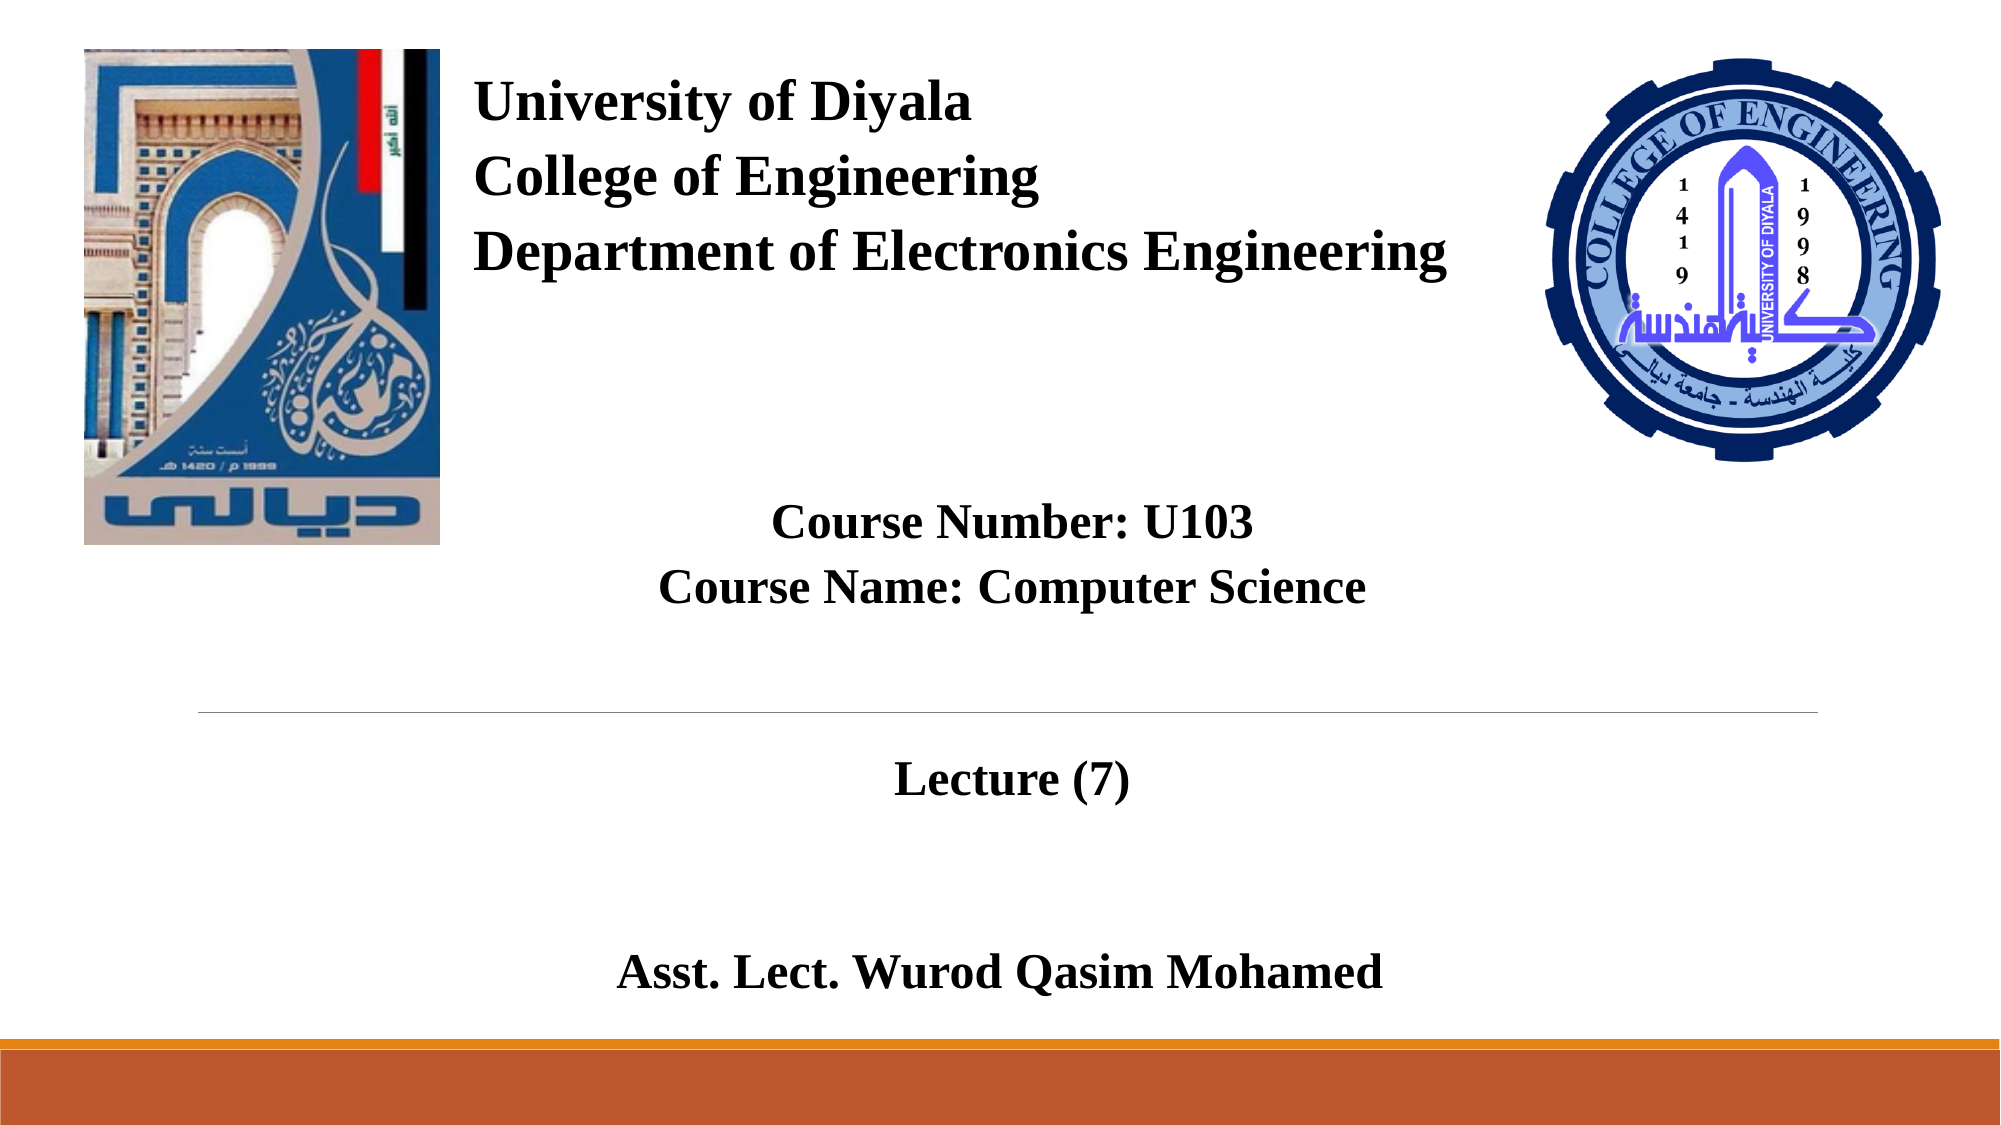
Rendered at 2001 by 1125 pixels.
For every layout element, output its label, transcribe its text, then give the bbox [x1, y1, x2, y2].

picture [83, 49, 440, 546]
picture [1544, 49, 1942, 464]
text_box University of Diyala College of Engineering Department of Electronics Engineering Course Number: U103 Course Name: Computer Science Lecture (7) Asst. Lect. Wurod Qasim Mohamed [84, 50, 1941, 1006]
